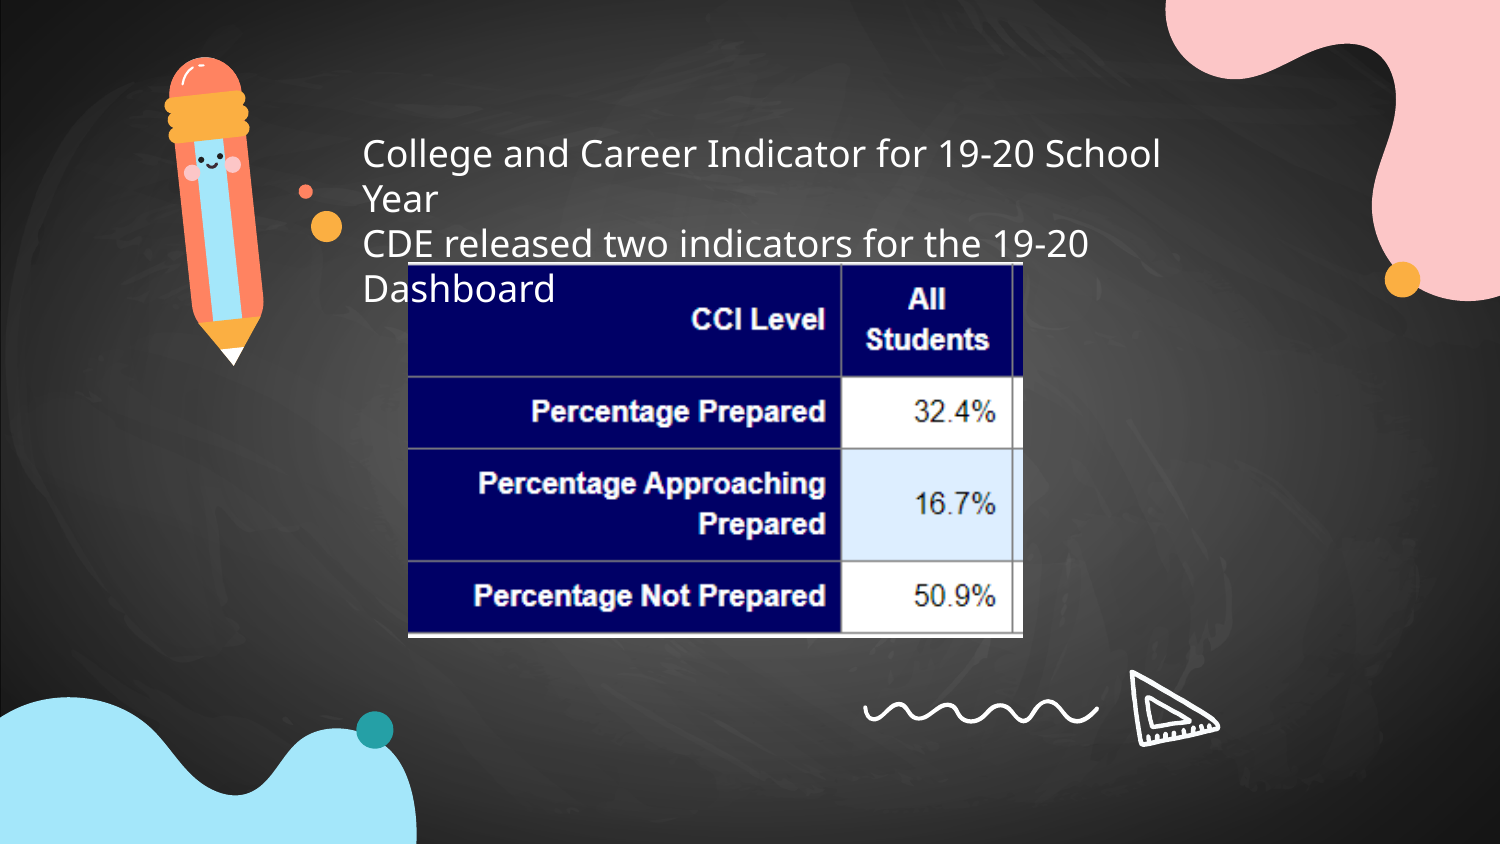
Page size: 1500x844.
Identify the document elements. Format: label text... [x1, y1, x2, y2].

text_box [331, 211, 343, 242]
text_box College and Career Indicator for 19-20 School Year CDE released two indicators for the 19-20 Dashboard [347, 114, 1237, 325]
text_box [114, 78, 327, 329]
text_box [863, 699, 1099, 724]
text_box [1124, 658, 1207, 752]
picture [0, 0, 1500, 844]
